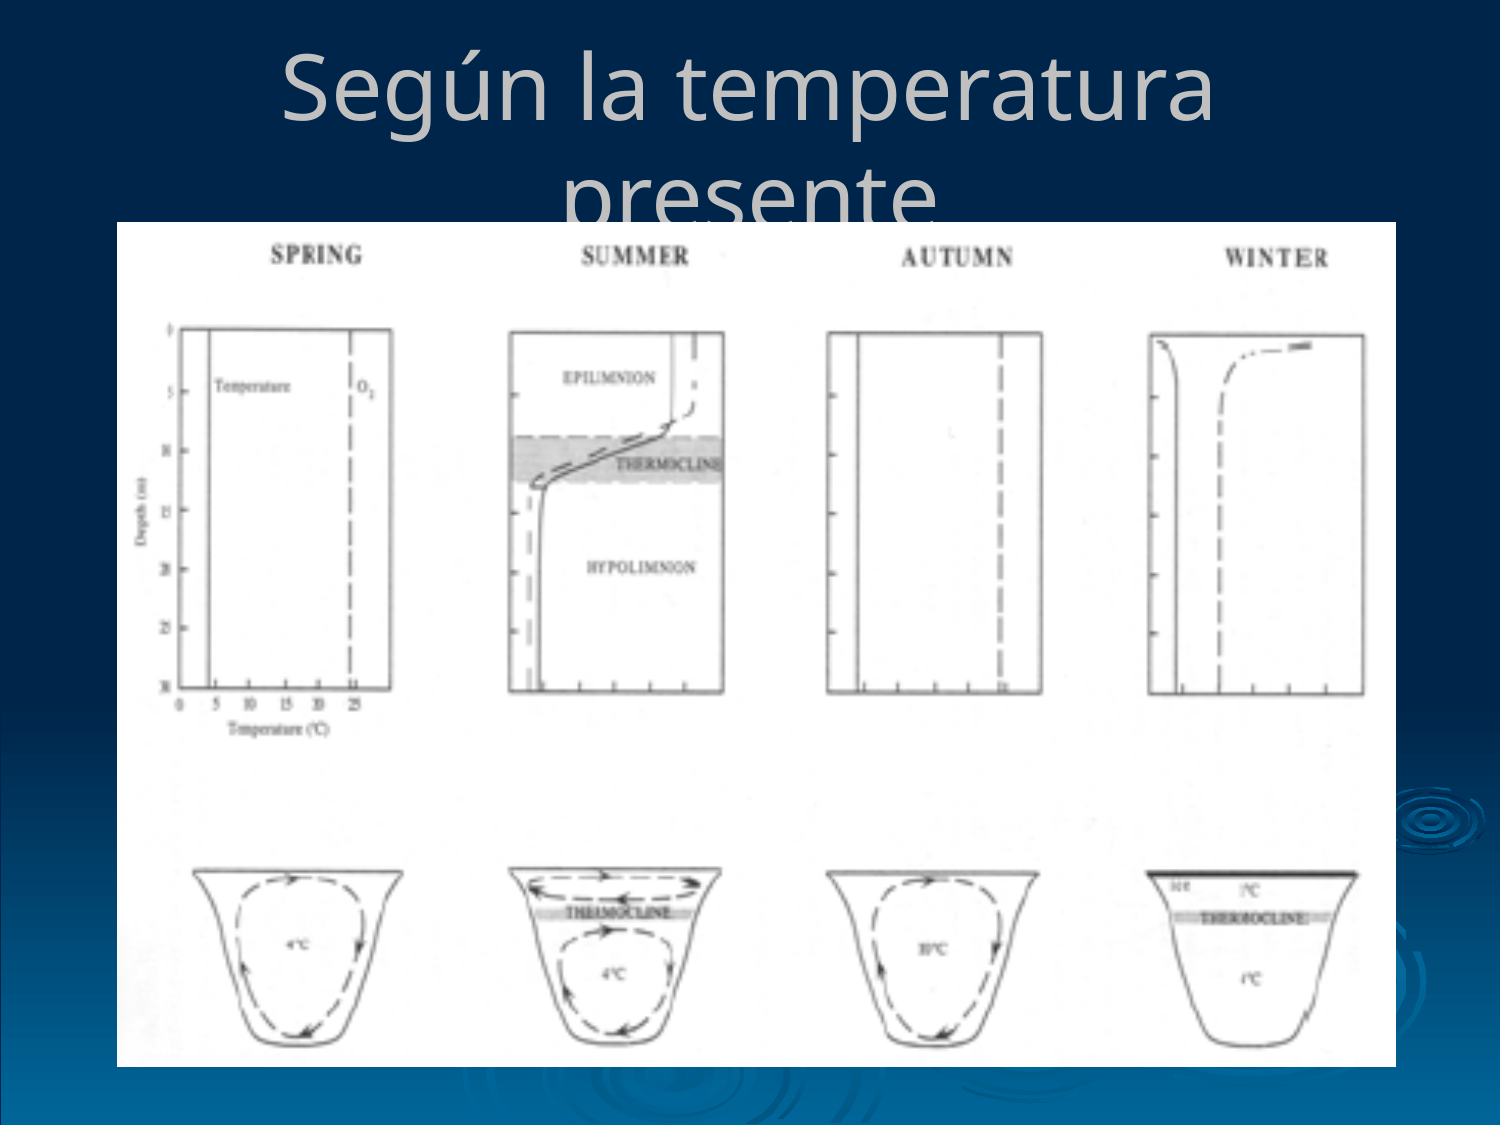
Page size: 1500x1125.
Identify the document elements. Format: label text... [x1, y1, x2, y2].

title Según la temperatura presente [74, 45, 1426, 233]
picture [116, 222, 1397, 1066]
